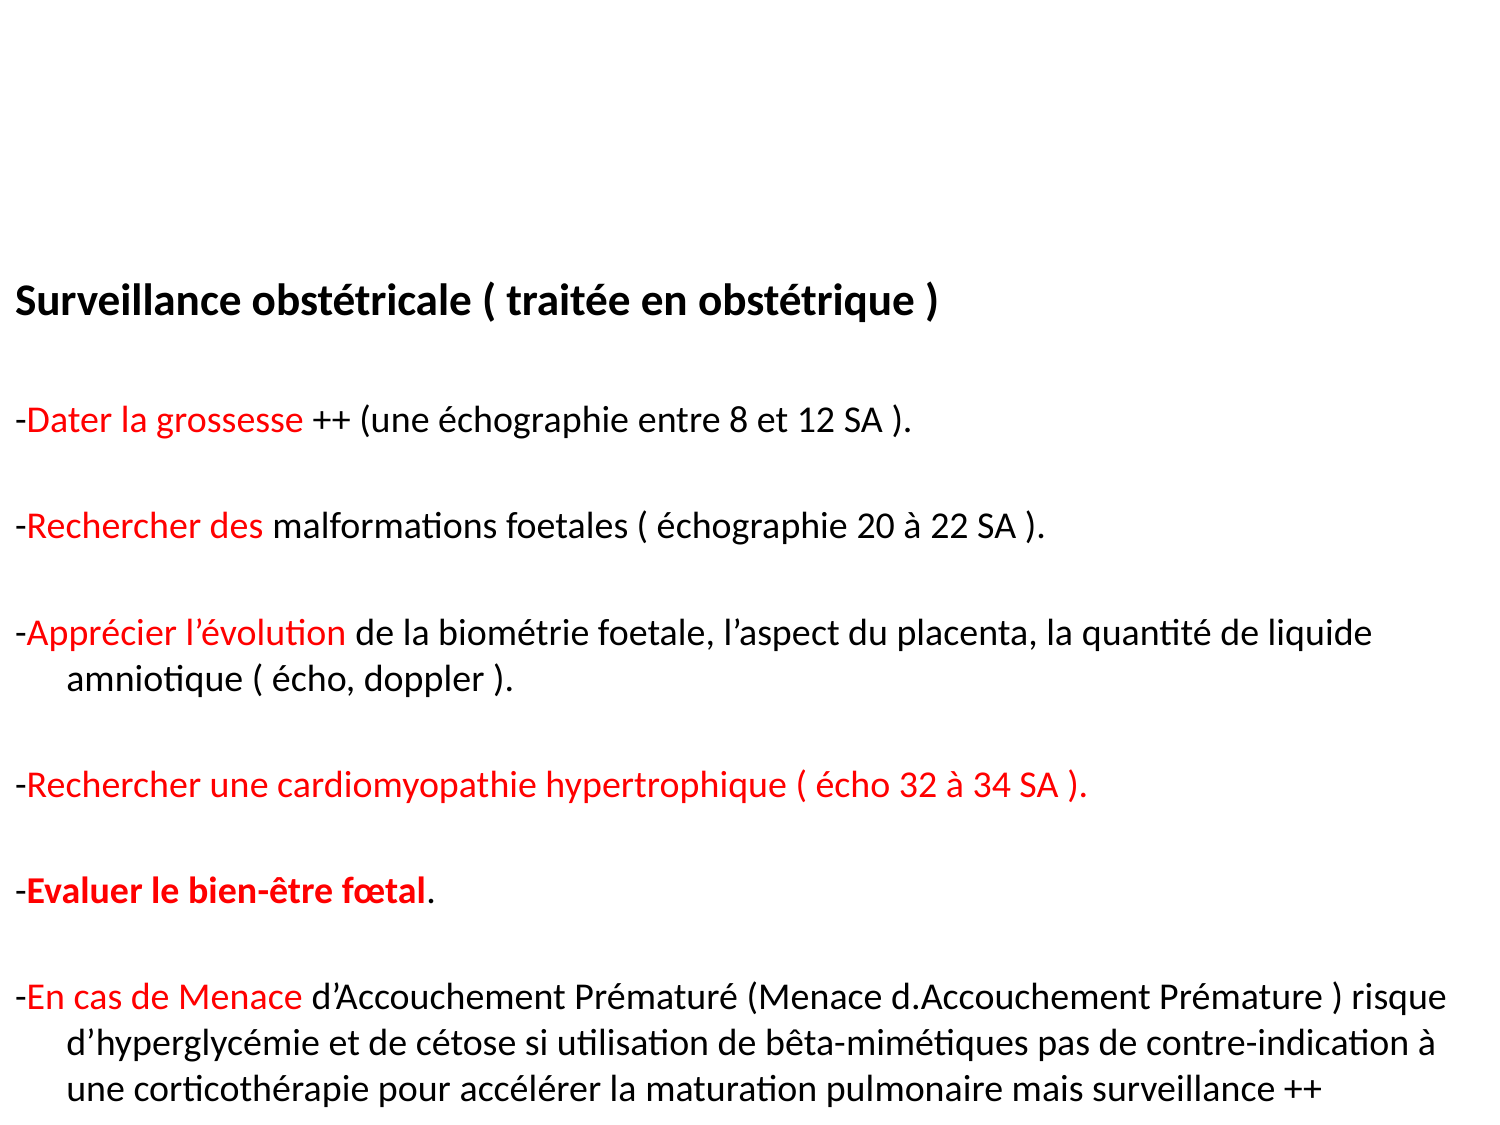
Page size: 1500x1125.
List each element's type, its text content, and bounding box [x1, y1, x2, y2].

list Surveillance obstétricale ( traitée en obstétrique ) -Dater la grossesse ++ (une échographie entre 8 et 12 SA ). -Rechercher des malformations foetales ( échographie 20 à 22 SA ). -Apprécier l’évolution de la biométrie foetale, l’aspect du placenta, la quantité de liquide amniotique ( écho, doppler ). -Rechercher une cardiomyopathie hypertrophique ( écho 32 à 34 SA ). -Evaluer le bien-être fœtal. -En cas de Menace d’Accouchement Prématuré (Menace d.Accouchement Prémature ) risque d’hyperglycémie et de cétose si utilisation de bêta-mimétiques pas de contre-indication à une corticothérapie pour accélérer la maturation pulmonaire mais surveillance ++ [0, 262, 1500, 1125]
